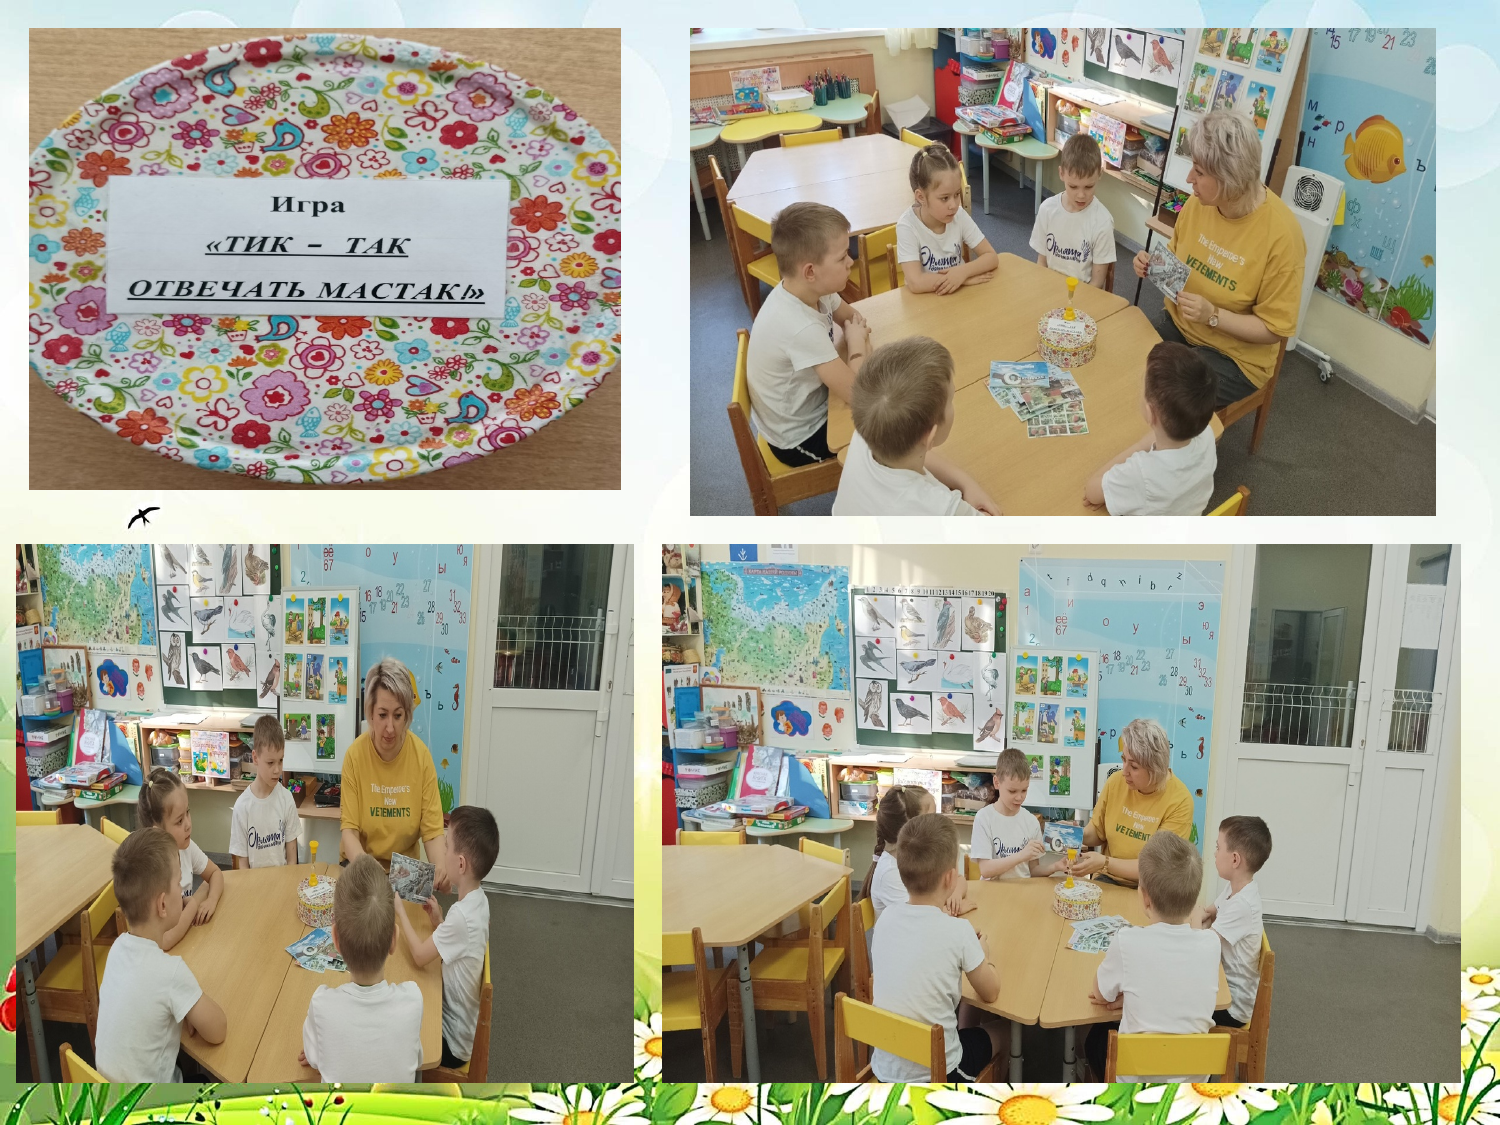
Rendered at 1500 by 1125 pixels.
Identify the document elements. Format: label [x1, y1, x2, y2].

picture [0, 0, 1500, 1125]
list [29, 28, 621, 490]
